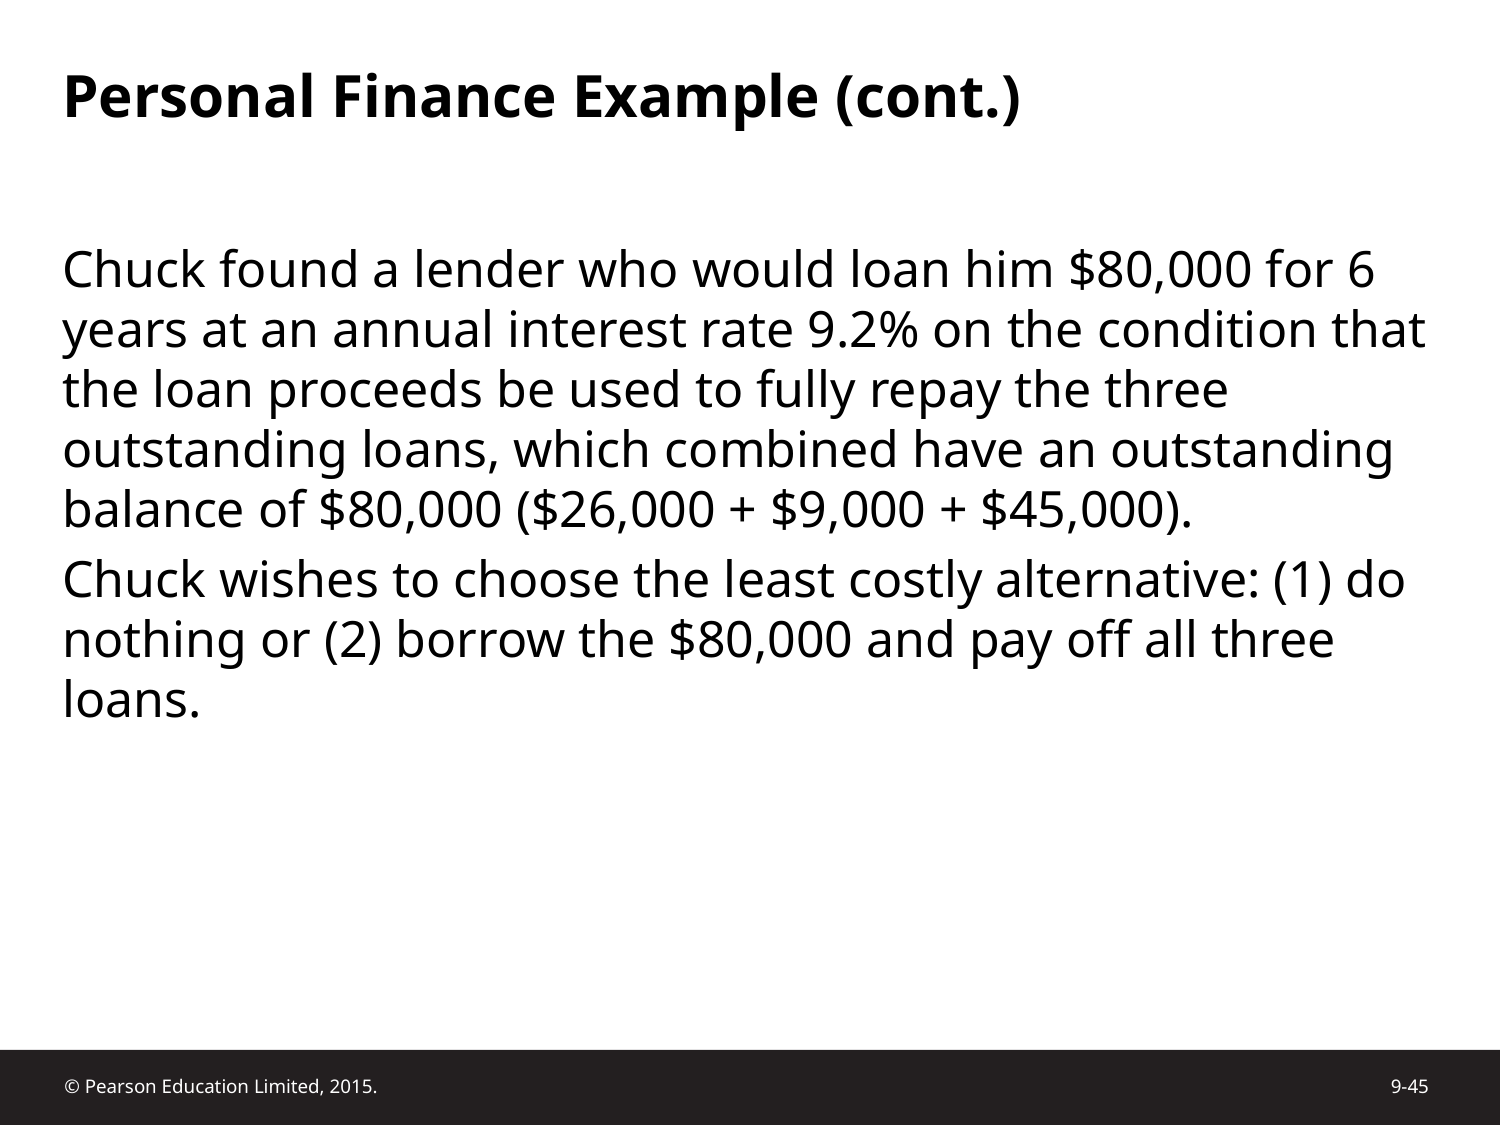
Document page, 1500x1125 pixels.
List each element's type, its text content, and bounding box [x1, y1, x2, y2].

title Personal Finance Example (cont.) [62, 0, 1450, 188]
list Chuck found a lender who would loan him $80,000 for 6 years at an annual interest rate 9.2% on the condition that the loan proceeds be used to fully repay the three outstanding loans, which combined have an outstanding balance of $80,000 ($26,000 + $9,000 + $45,000). Chuck wishes to choose the least costly alternative: (1) do nothing or (2) borrow the $80,000 and pay off all three loans. [62, 237, 1438, 1000]
